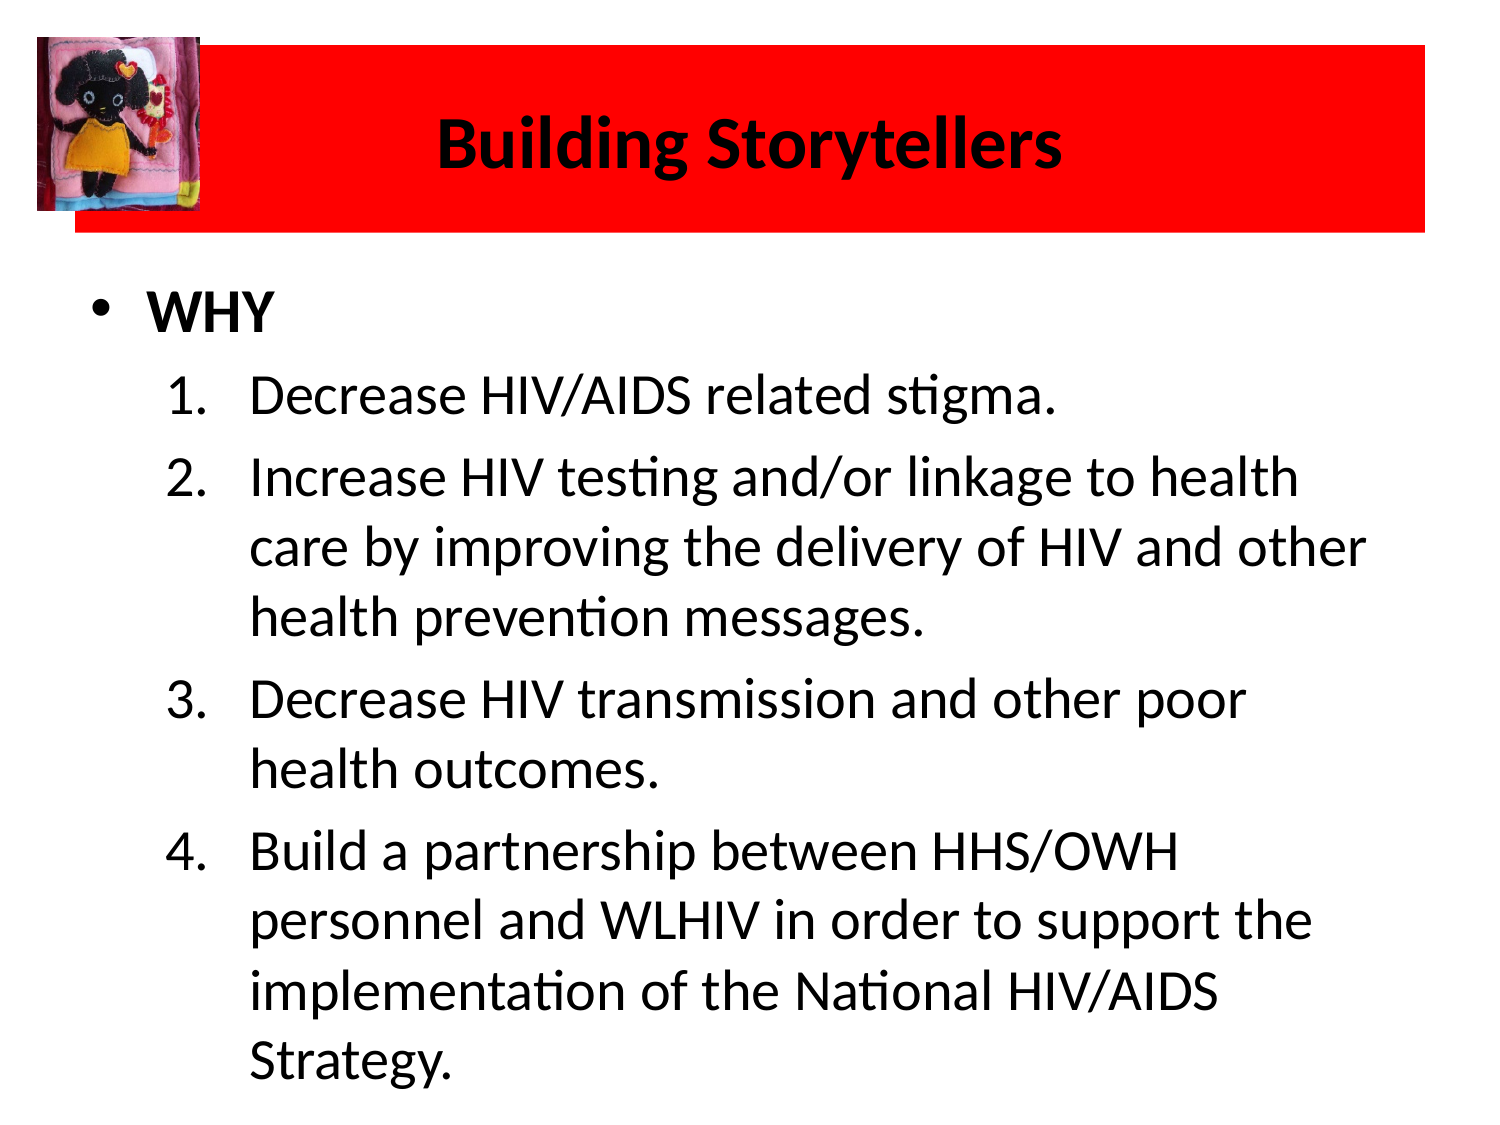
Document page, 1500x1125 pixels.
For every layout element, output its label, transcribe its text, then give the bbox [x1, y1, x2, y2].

list WHY Decrease HIV/AIDS related stigma. Increase HIV testing and/or linkage to health care by improving the delivery of HIV and other health prevention messages. Decrease HIV transmission and other poor health outcomes. Build a partnership between HHS/OWH personnel and WLHIV in order to support the implementation of the National HIV/AIDS Strategy. [75, 262, 1425, 1005]
picture [37, 37, 201, 212]
title Building Storytellers [75, 45, 1425, 233]
